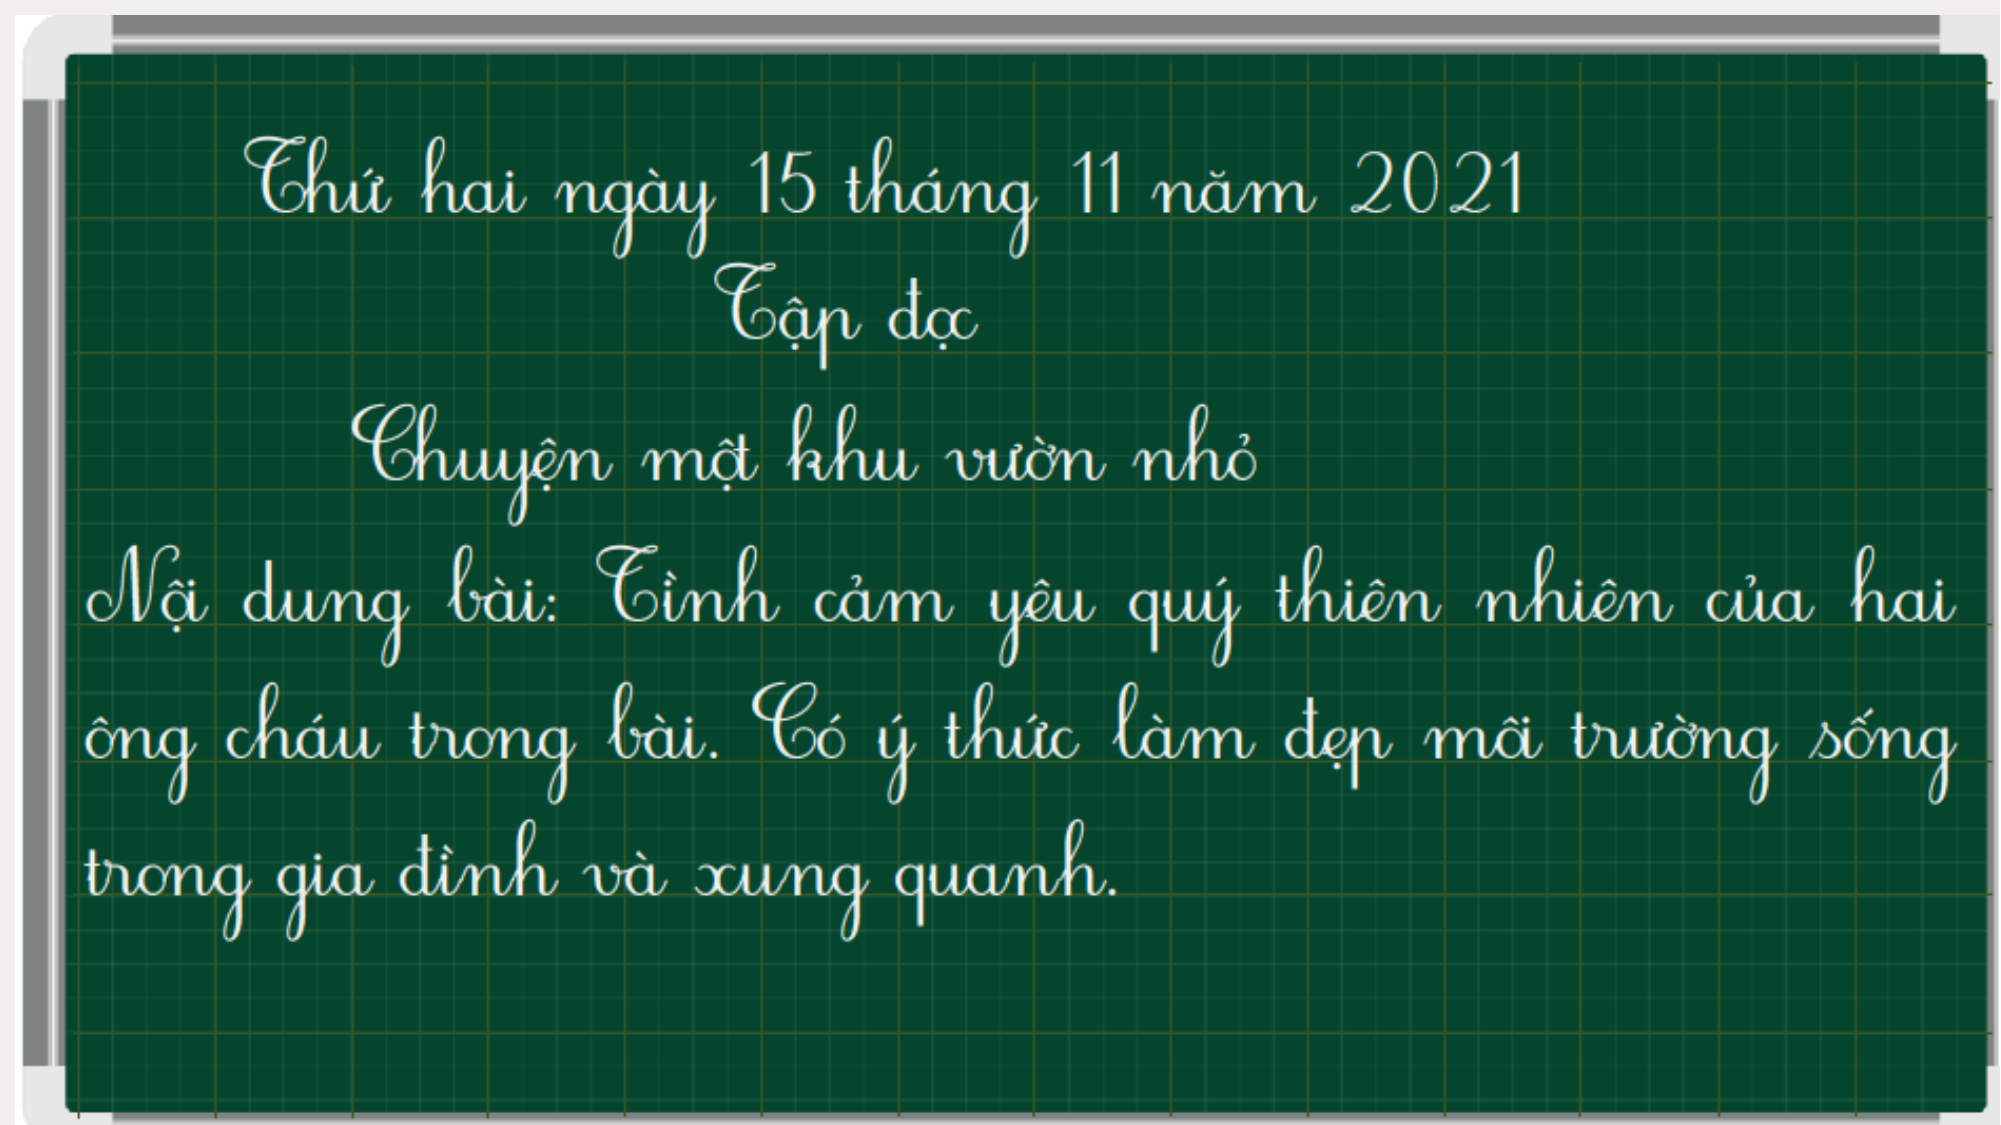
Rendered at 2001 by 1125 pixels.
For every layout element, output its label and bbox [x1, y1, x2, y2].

text_box [15, 15, 2000, 1125]
